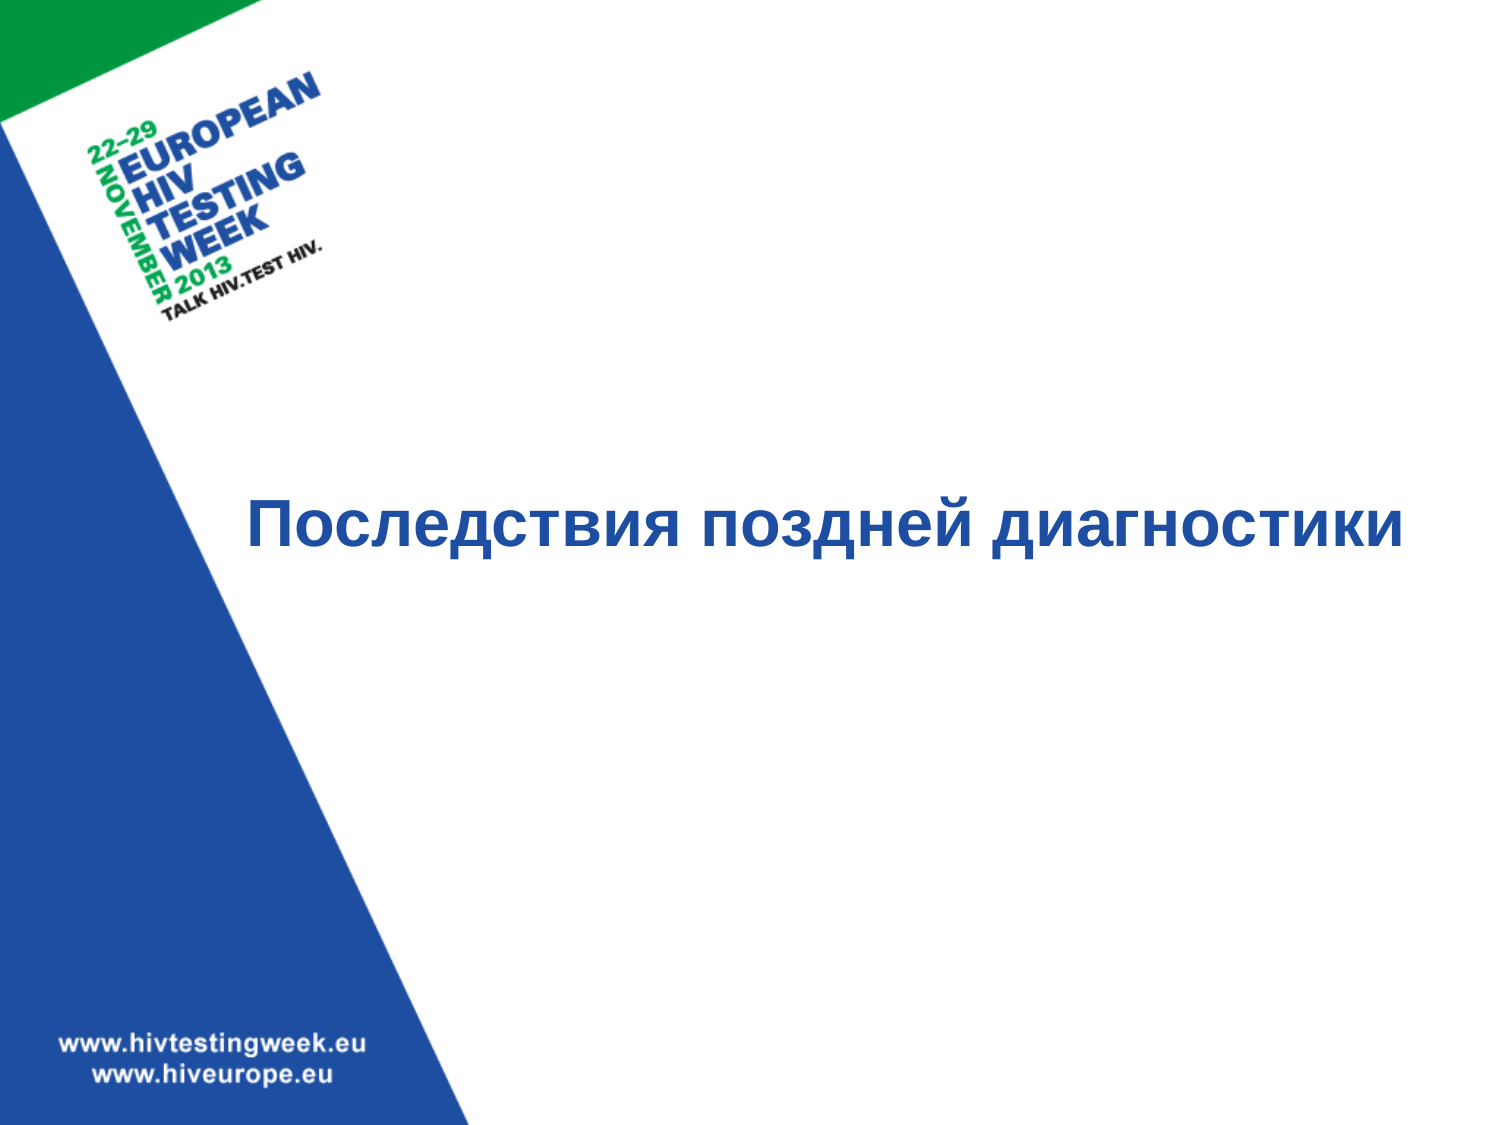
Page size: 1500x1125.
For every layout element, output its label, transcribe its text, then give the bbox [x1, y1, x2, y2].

picture [0, 0, 1500, 1125]
title Последствия поздней диагностики [204, 472, 1450, 650]
